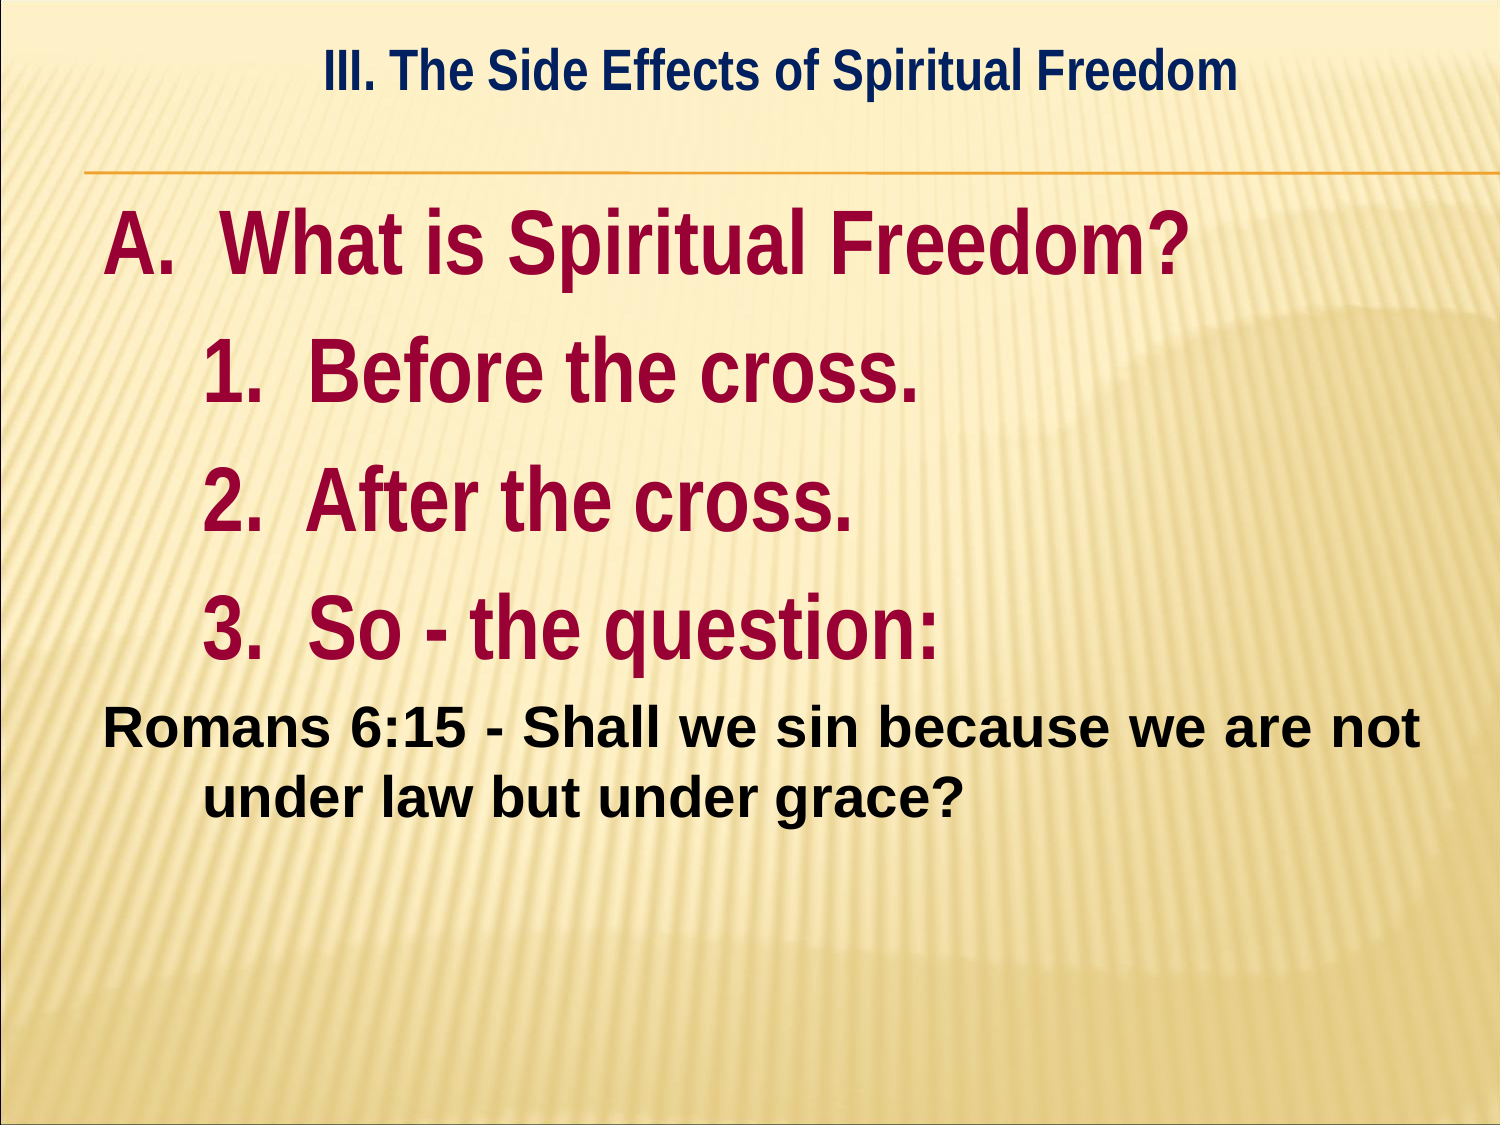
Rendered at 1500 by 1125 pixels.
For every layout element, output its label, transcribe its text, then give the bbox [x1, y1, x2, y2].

list A. What is Spiritual Freedom? 1. Before the cross. 2. After the cross. 3. So - the question: Romans 6:15 - Shall we sin because we are not under law but under grace? [87, 174, 1438, 1050]
picture [0, 0, 1500, 1125]
text_box III. The Side Effects of Spiritual Freedom [137, 24, 1425, 110]
